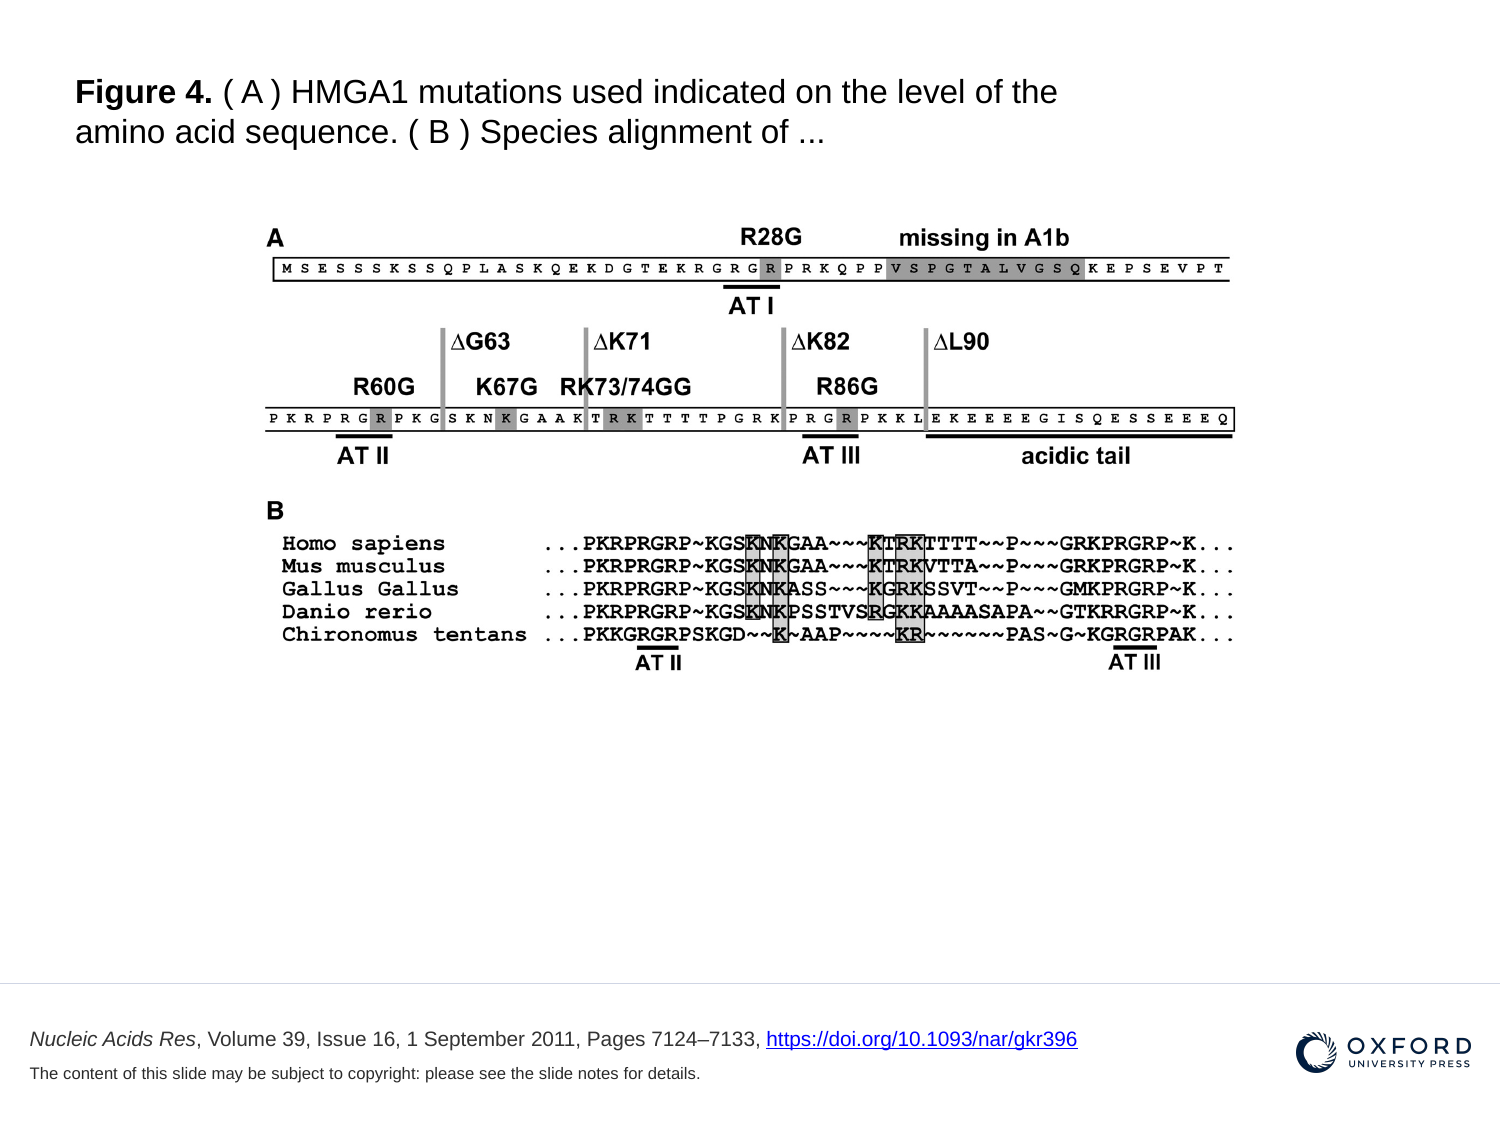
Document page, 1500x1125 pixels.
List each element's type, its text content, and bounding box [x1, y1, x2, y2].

title Figure 4. ( A ) HMGA1 mutations used indicated on the level of the amino acid sequence. ( B ) Species alignment of ... [75, 69, 1078, 171]
footer Nucleic Acids Res, Volume 39, Issue 16, 1 September 2011, Pages 7124–7133, https://doi.org/10.1093/nar/gkr396 The content of this slide may be subject to copyright: please see the slide notes for details. [0, 983, 1260, 1125]
picture [262, 224, 1238, 673]
picture [1296, 1032, 1471, 1073]
